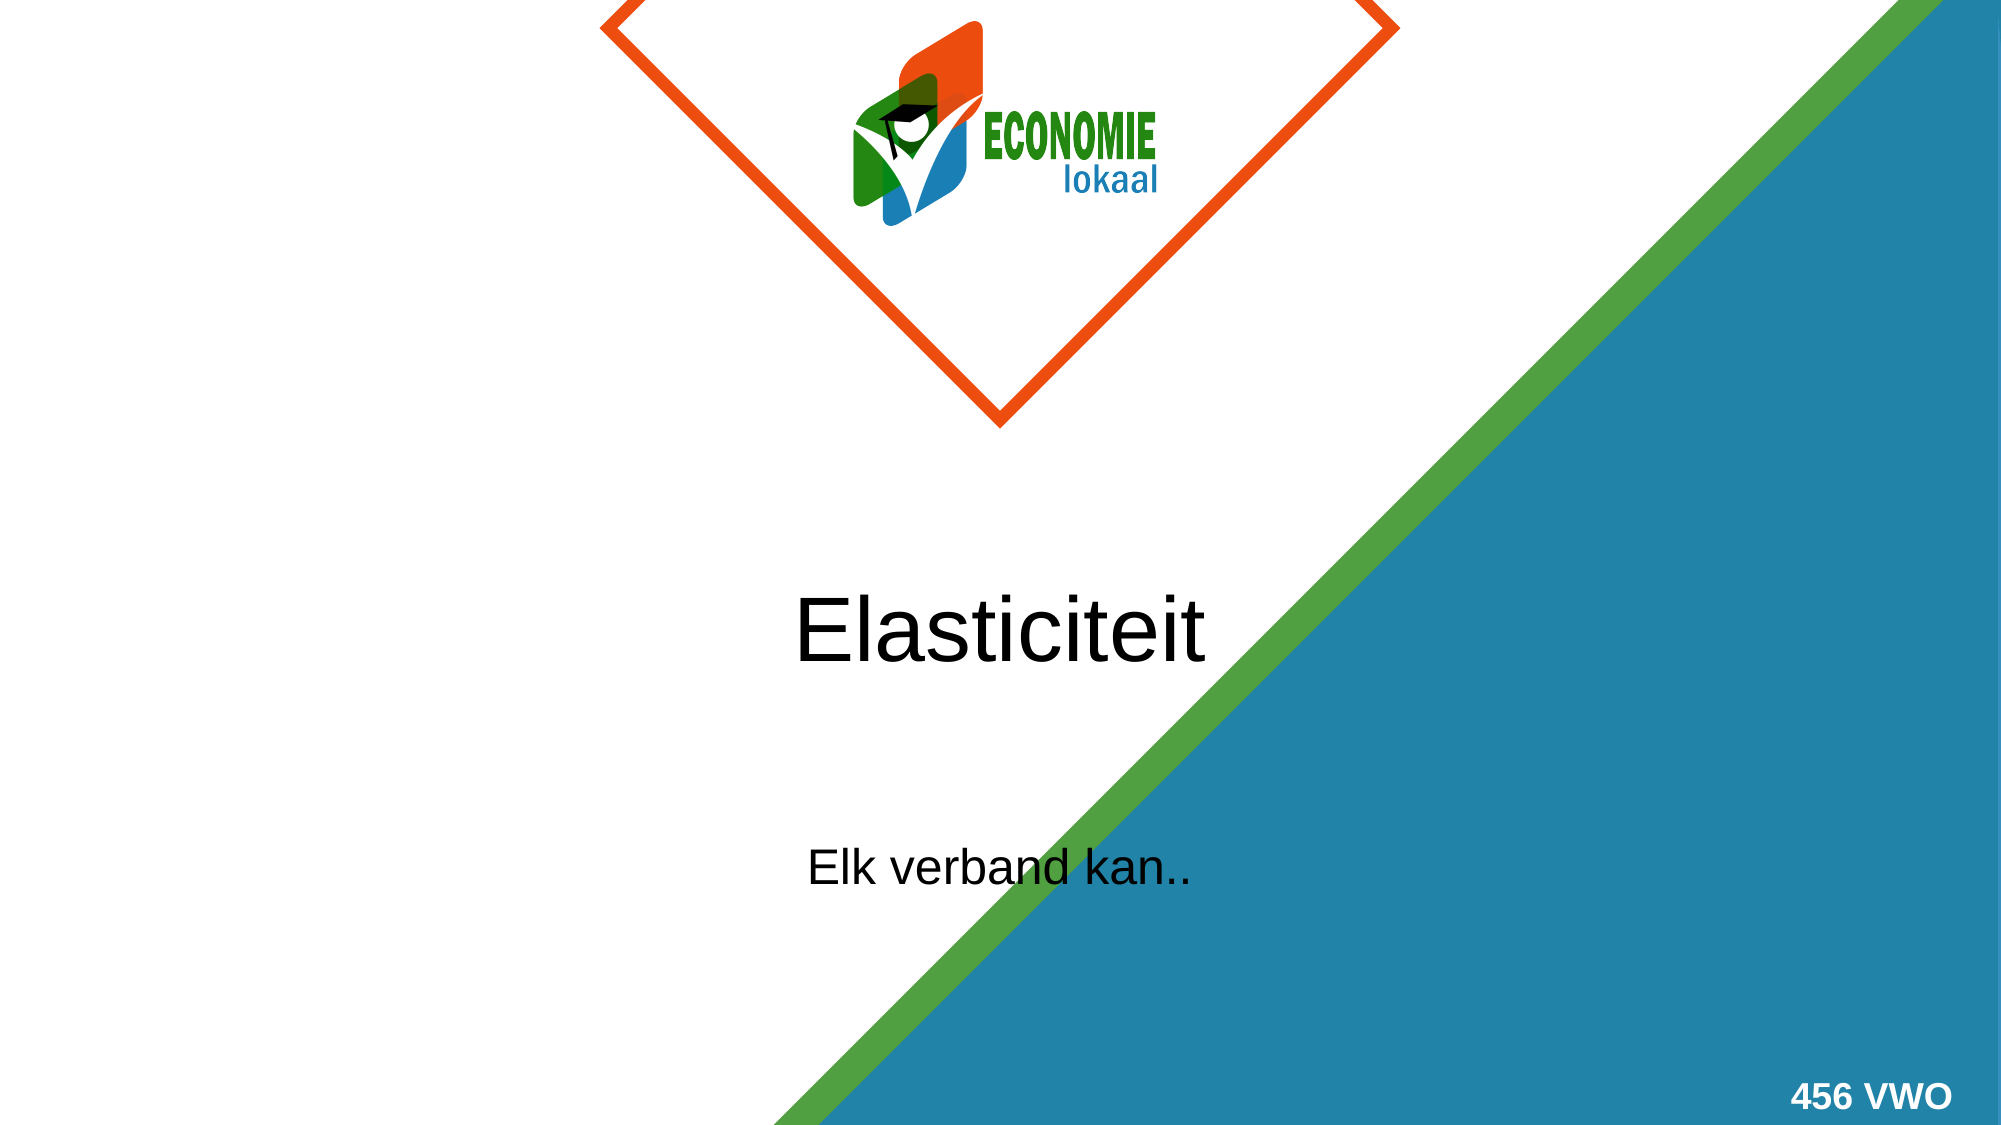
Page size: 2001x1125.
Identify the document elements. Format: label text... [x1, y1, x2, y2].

subtitle Elk verband kan.. [0, 833, 2000, 950]
title Elasticiteit [0, 485, 2000, 779]
picture [841, 21, 1159, 226]
